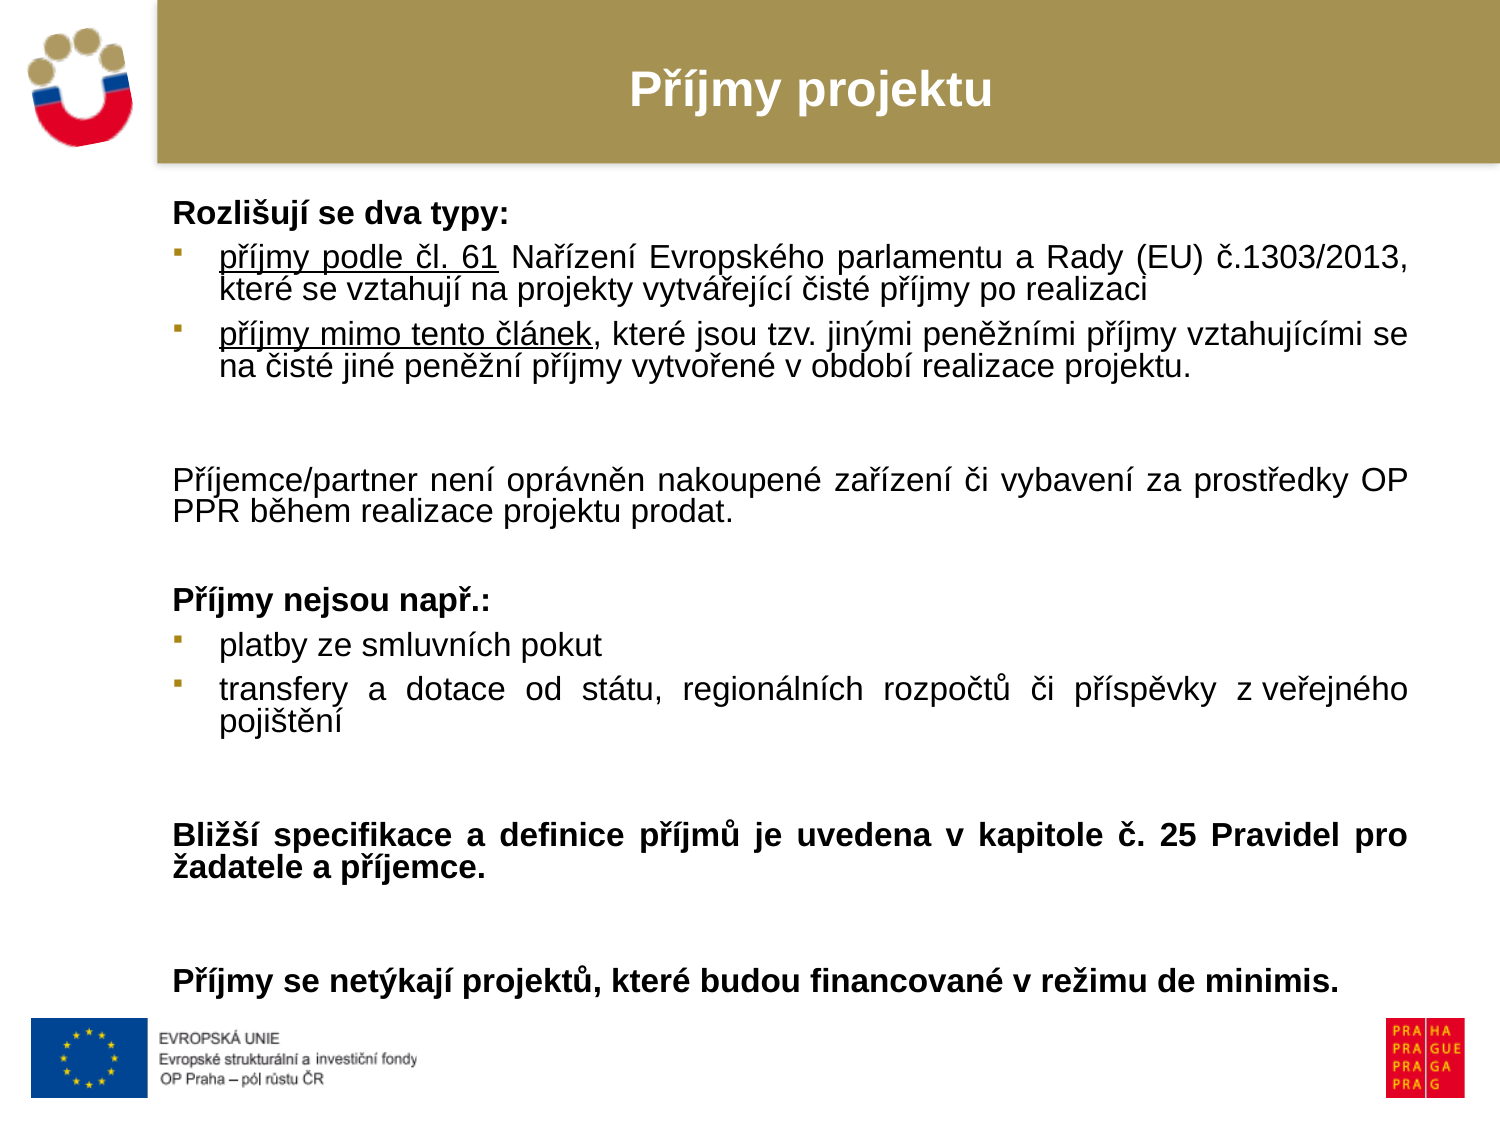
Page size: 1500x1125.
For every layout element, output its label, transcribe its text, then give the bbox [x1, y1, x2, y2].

list Rozlišují se dva typy: příjmy podle čl. 61 Nařízení Evropského parlamentu a Rady (EU) č.1303/2013, které se vztahují na projekty vytvářející čisté příjmy po realizaci příjmy mimo tento článek, které jsou tzv. jinými peněžními příjmy vztahujícími se na čisté jiné peněžní příjmy vytvořené v období realizace projektu. Příjemce/partner není oprávněn nakoupené zařízení či vybavení za prostředky OP PPR během realizace projektu prodat. Příjmy nejsou např.: platby ze smluvních pokut transfery a dotace od státu, regionálních rozpočtů či příspěvky z veřejného pojištění Bližší specifikace a definice příjmů je uvedena v kapitole č. 25 Pravidel pro žadatele a příjemce. Příjmy se netýkají projektů, které budou financované v režimu de minimis. [157, 191, 1425, 980]
title Příjmy projektu [198, 60, 1425, 113]
